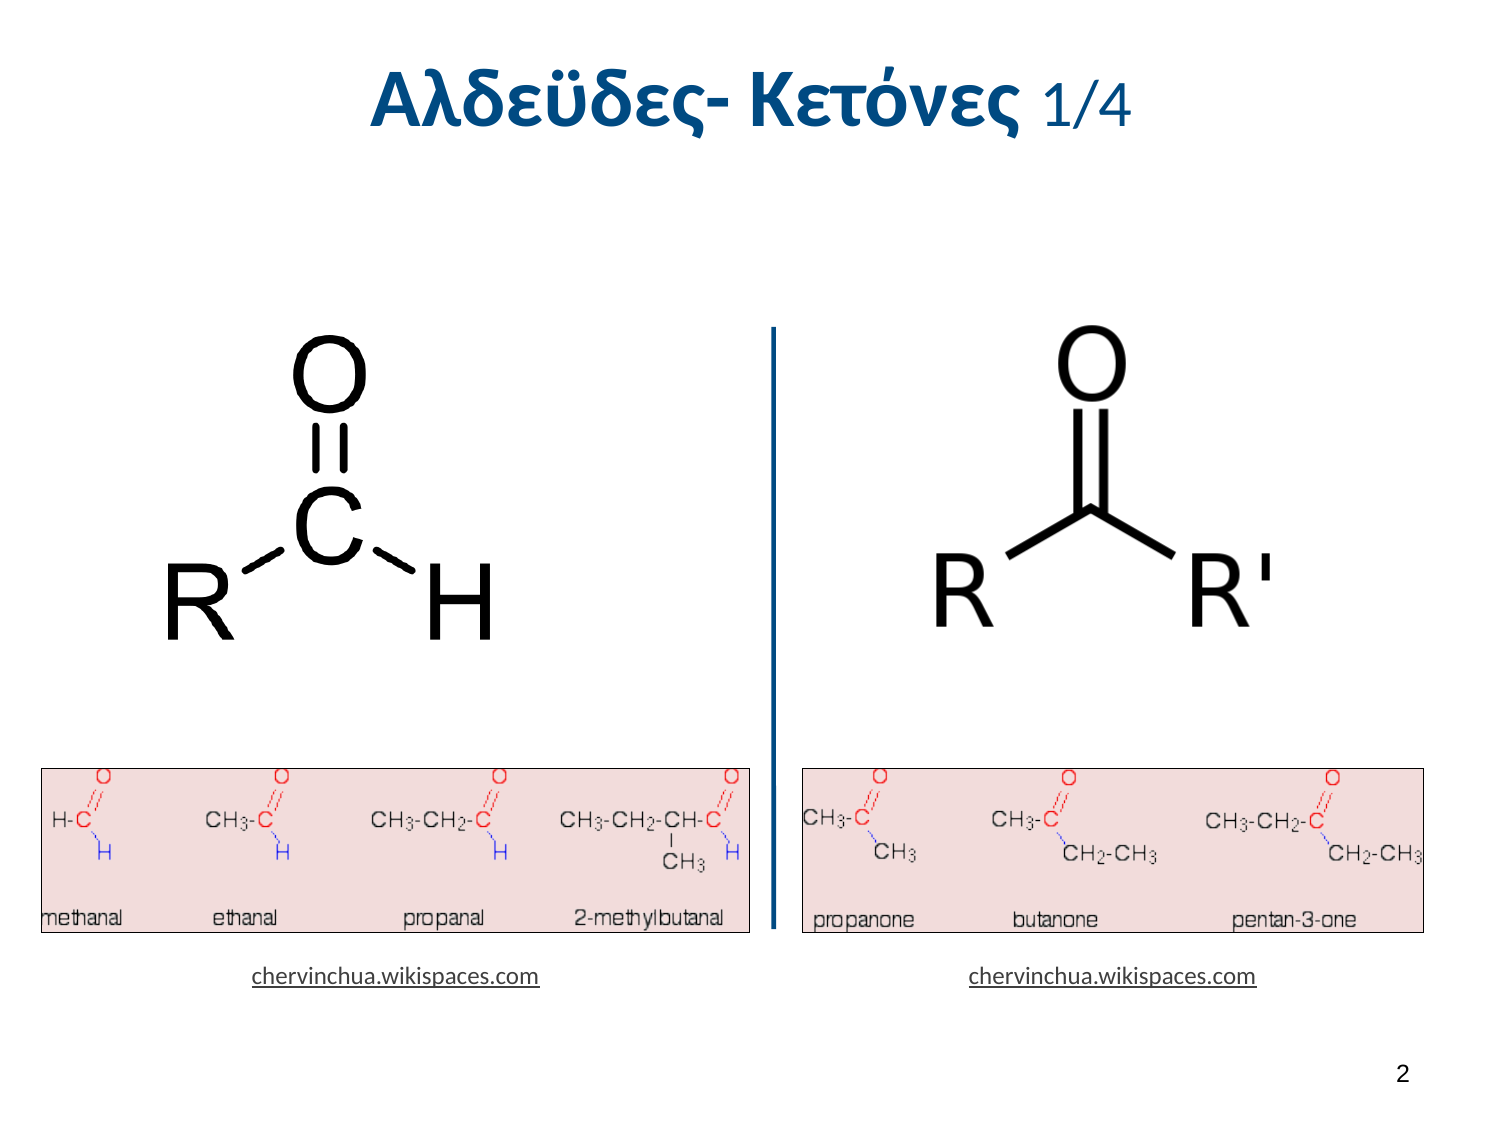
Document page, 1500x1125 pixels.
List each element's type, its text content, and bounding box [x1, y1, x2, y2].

text_box chervinchua.wikispaces.com [236, 952, 555, 997]
title Αλδεϋδες- Κετόνες 1/4 [76, 19, 1427, 169]
picture [40, 768, 751, 933]
text_box chervinchua.wikispaces.com [953, 952, 1272, 997]
slide_number 1 [1074, 1042, 1425, 1103]
picture [801, 768, 1424, 933]
picture [879, 266, 1307, 694]
picture [159, 326, 499, 648]
